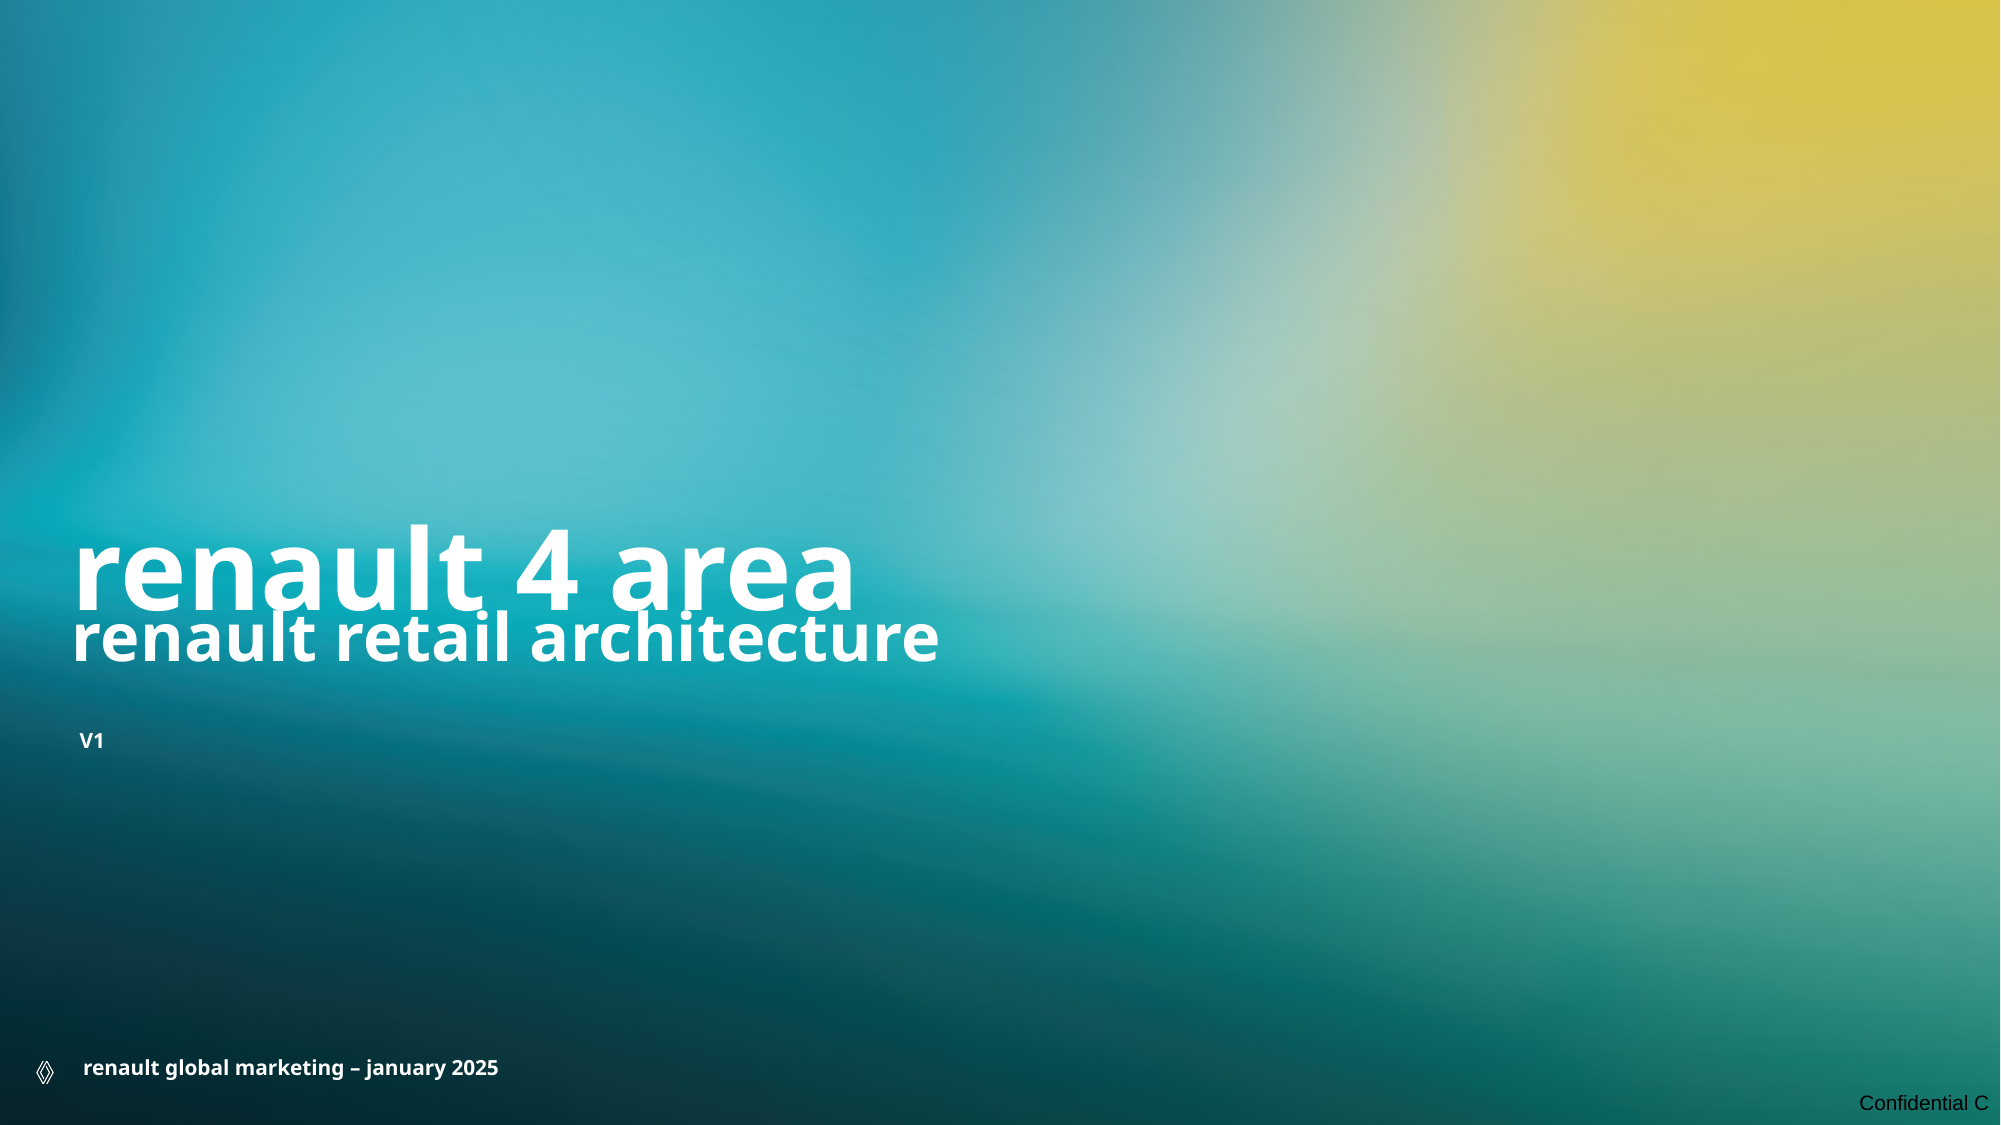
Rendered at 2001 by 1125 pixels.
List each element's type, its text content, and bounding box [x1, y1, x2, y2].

picture [0, 0, 2001, 1125]
text_box V1 [71, 719, 1487, 761]
picture [192, 1071, 207, 1076]
picture [132, 1061, 139, 1068]
text_box renault 4 area renault retail architecture [63, 525, 1911, 684]
